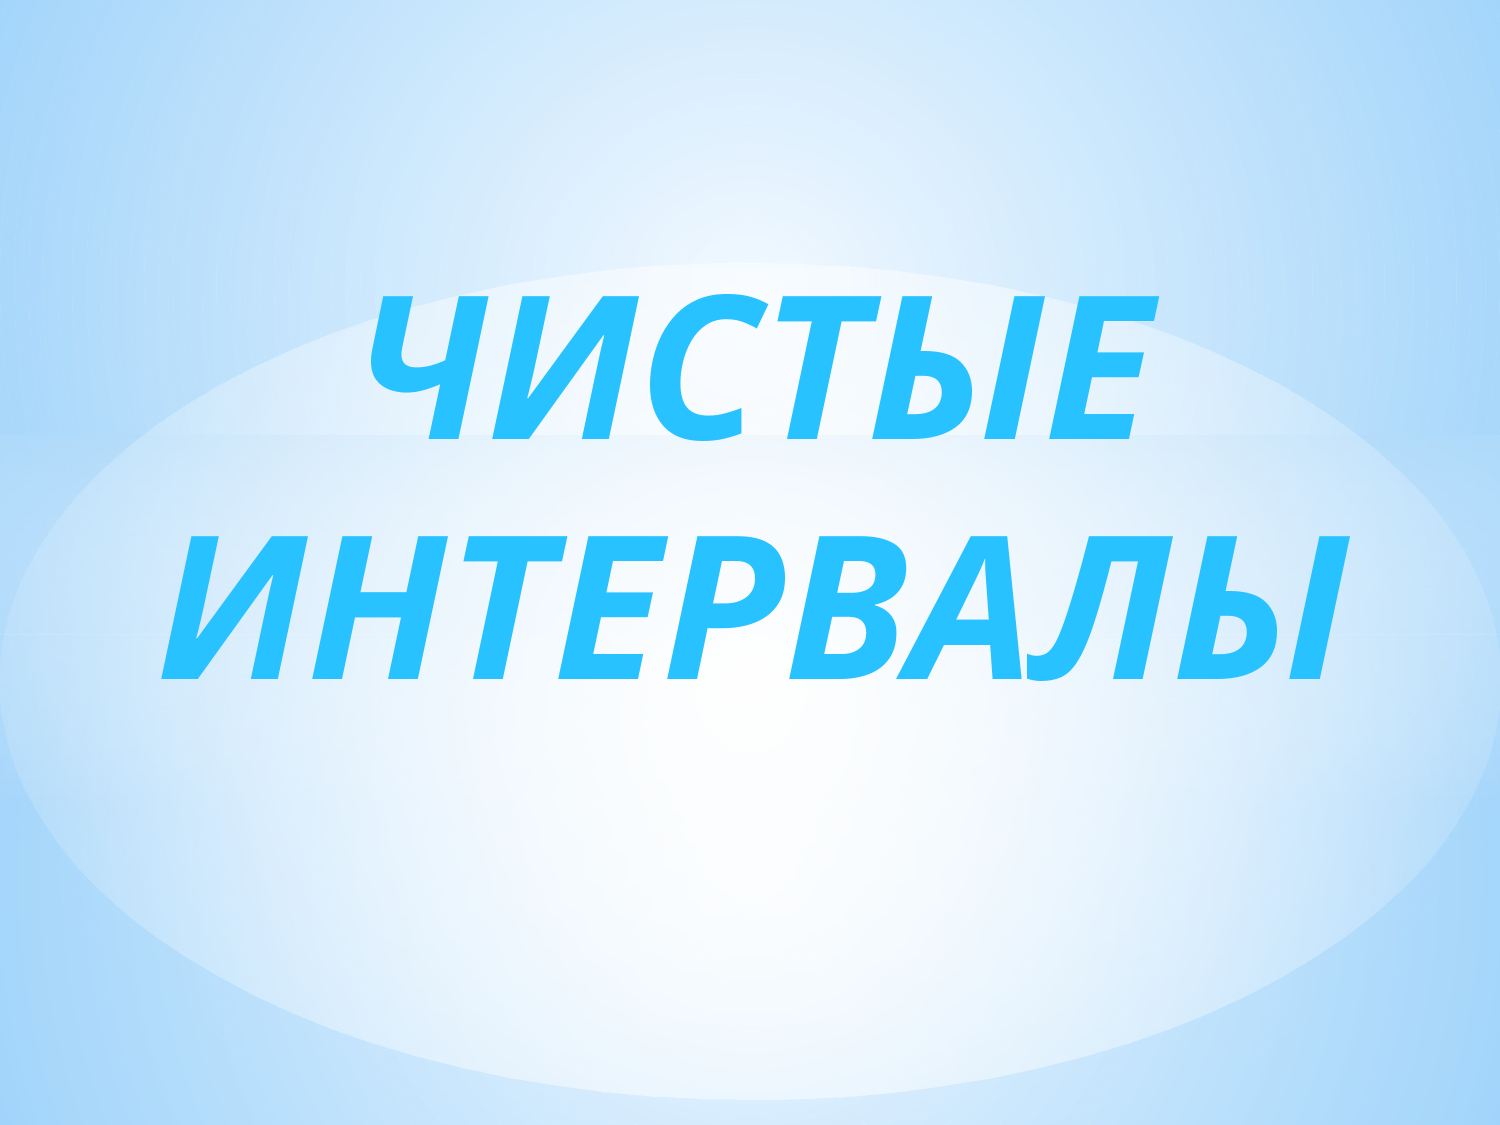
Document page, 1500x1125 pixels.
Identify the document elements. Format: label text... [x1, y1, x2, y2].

title ЧИСТЫЕ ИНТЕРВАЛЫ [64, 231, 1412, 752]
